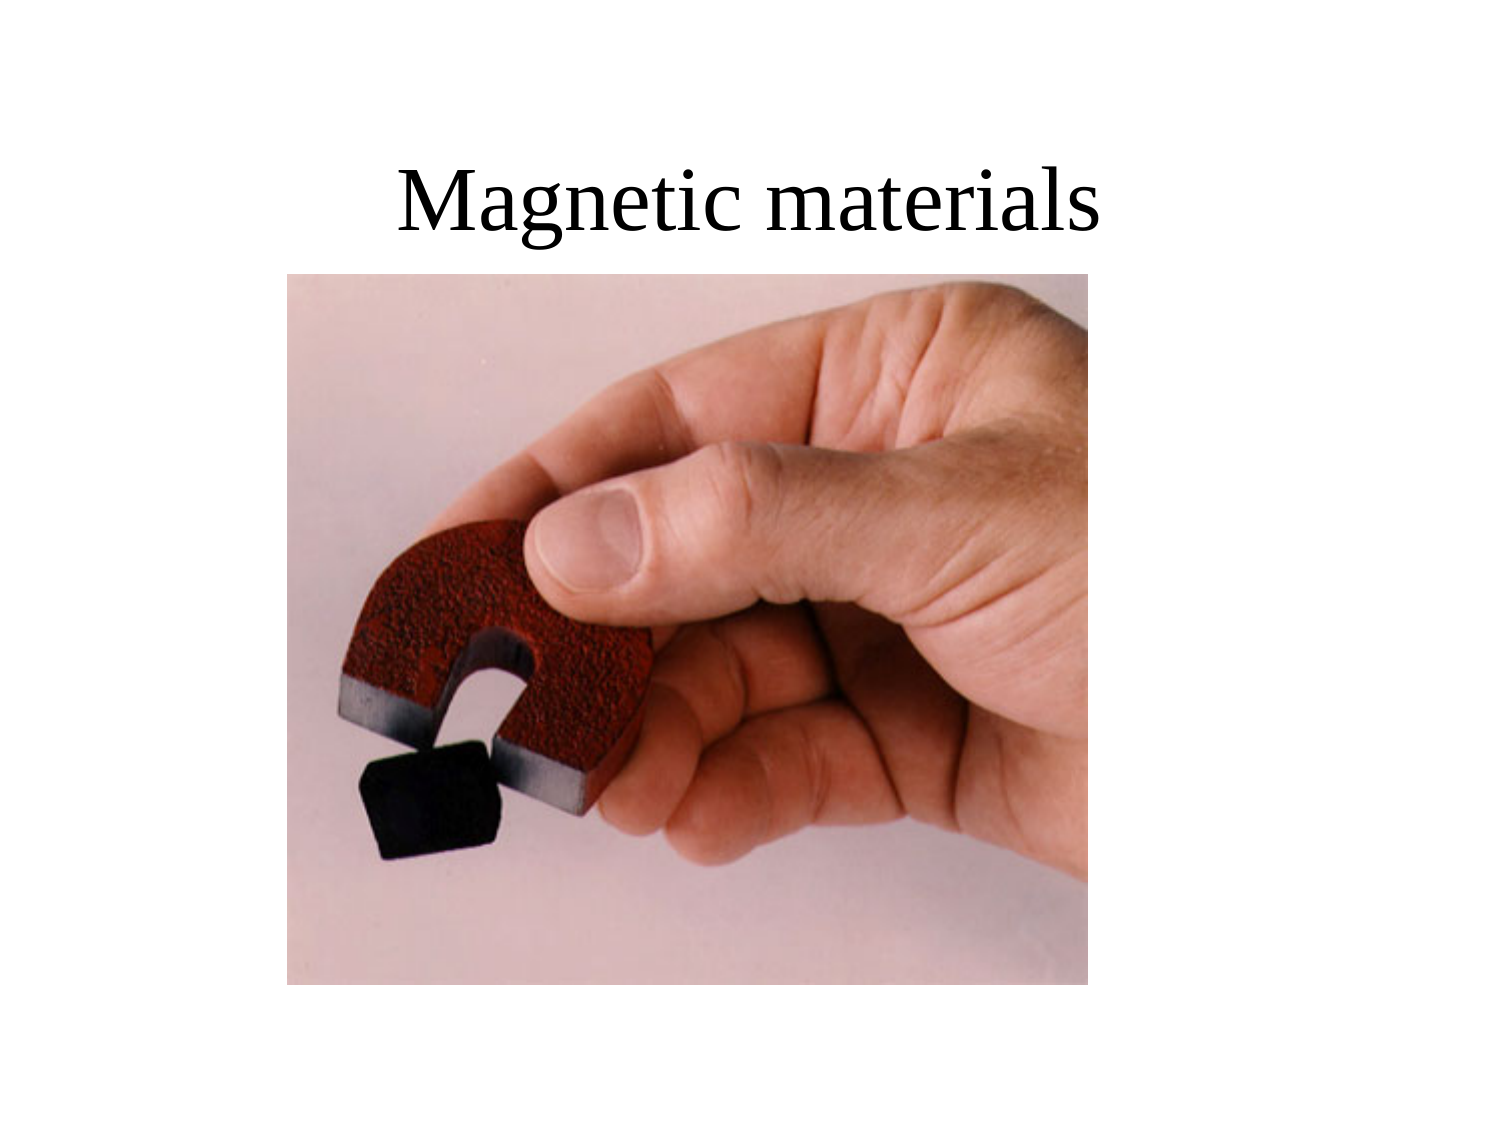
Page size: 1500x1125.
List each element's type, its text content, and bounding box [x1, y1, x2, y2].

title Magnetic materials [112, 99, 1388, 288]
picture [287, 274, 1088, 986]
